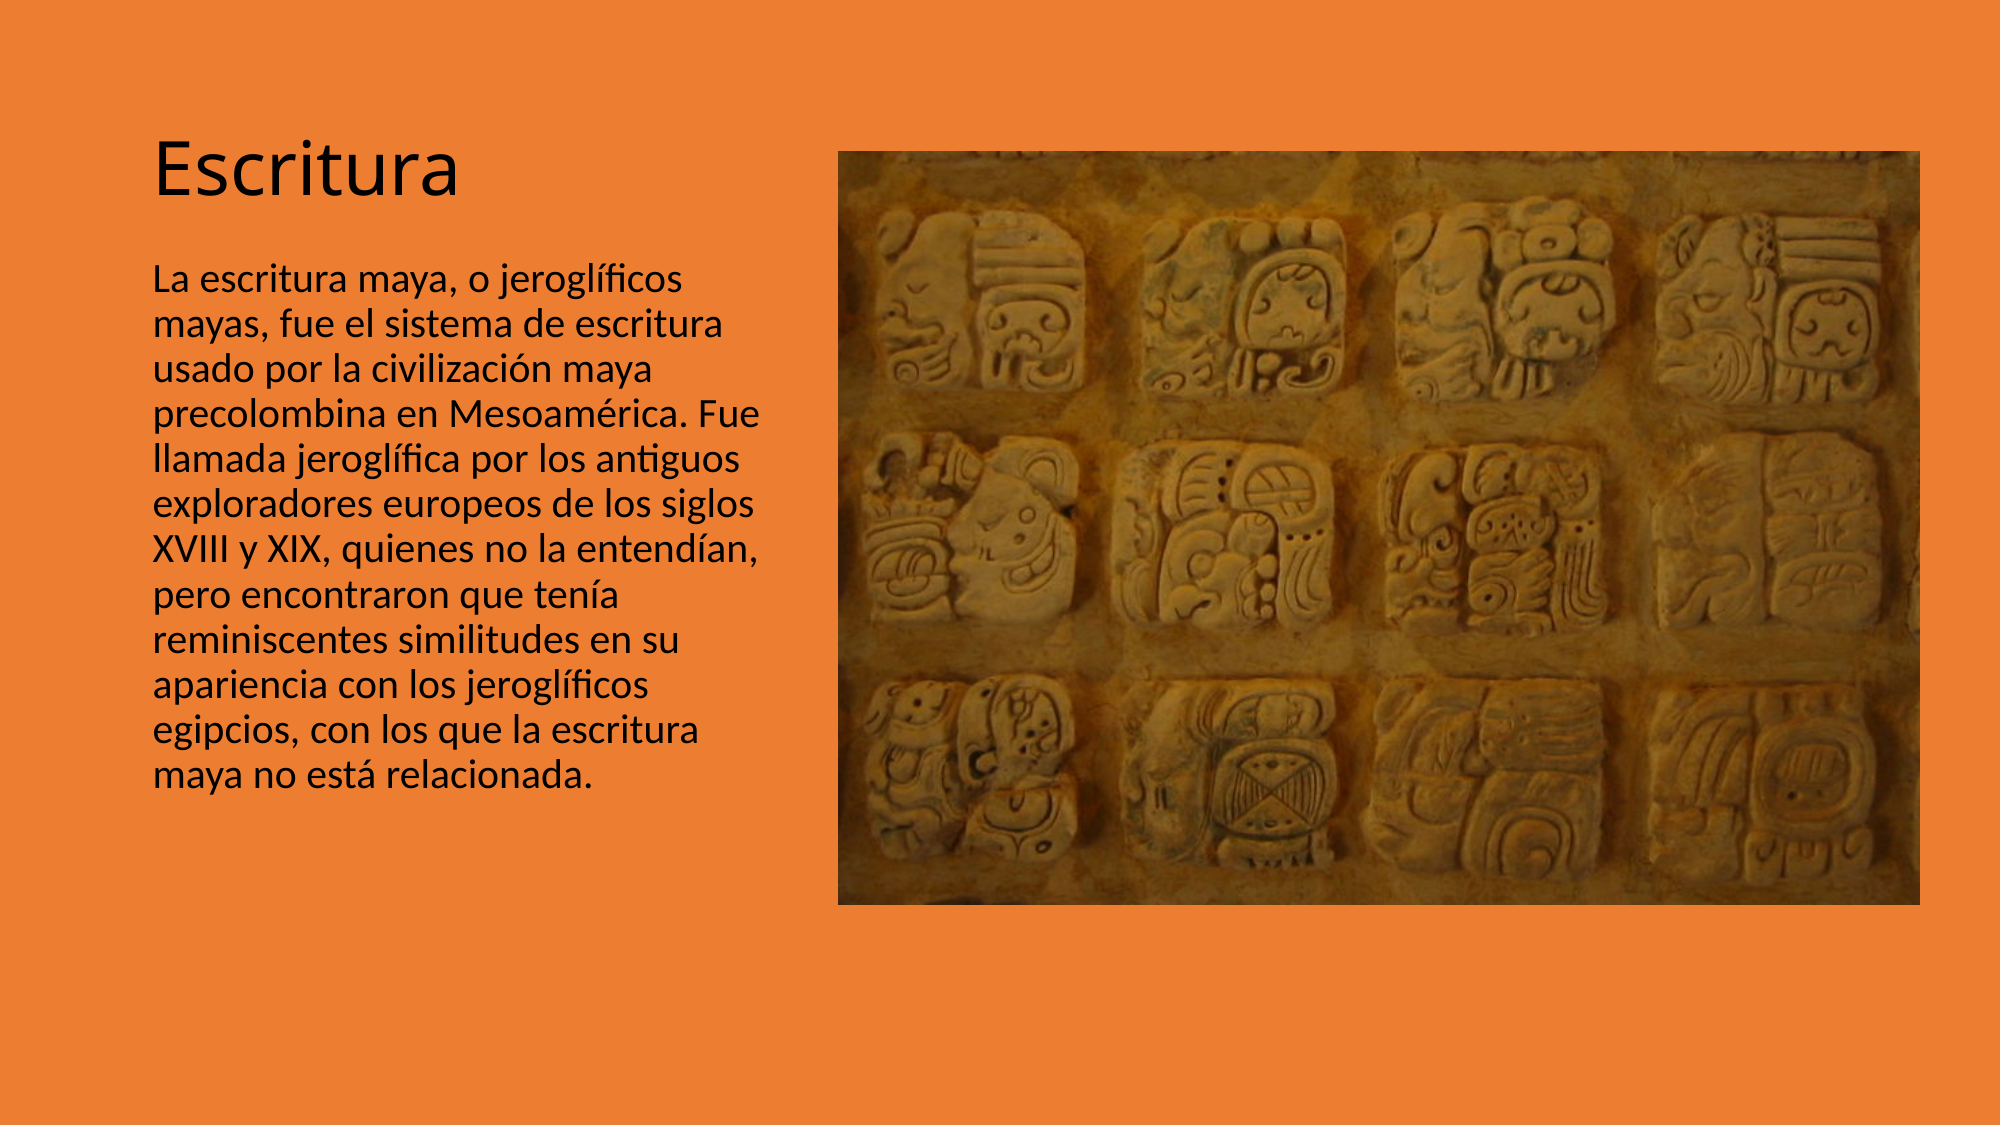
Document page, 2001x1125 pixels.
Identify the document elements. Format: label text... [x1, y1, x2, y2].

title Escritura [137, 75, 783, 220]
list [838, 151, 1920, 905]
list La escritura maya, o jeroglíficos mayas, fue el sistema de escritura usado por la civilización maya precolombina en Mesoamérica. Fue llamada jeroglífica por los antiguos exploradores europeos de los siglos XVIII y XIX, quienes no la entendían, pero encontraron que tenía reminiscentes similitudes en su apariencia con los jeroglíficos egipcios, con los que la escritura maya no está relacionada. [137, 249, 783, 979]
